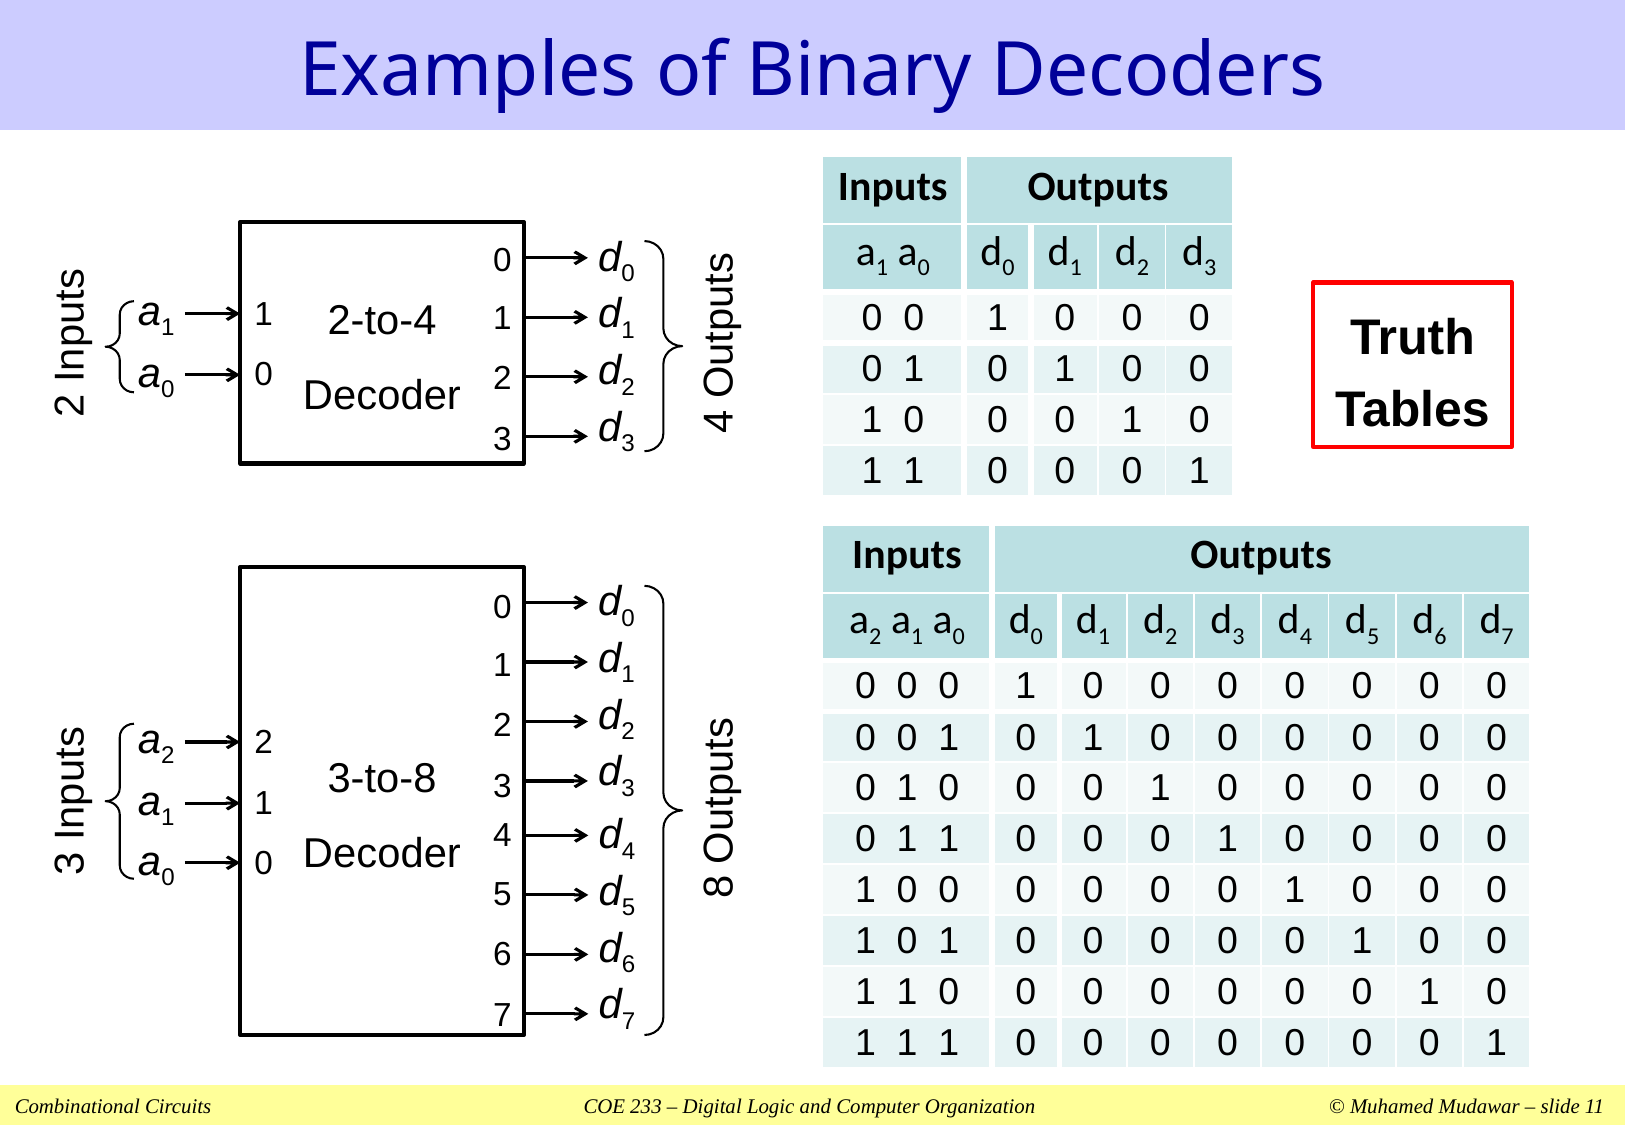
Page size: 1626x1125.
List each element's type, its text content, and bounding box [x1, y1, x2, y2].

text_box Truth Tables [1313, 282, 1512, 447]
table_cell 0 [967, 395, 1028, 444]
table_cell 0 [1262, 967, 1328, 1016]
table_cell 1 1 1 [823, 1018, 989, 1067]
table_cell d5 [1329, 594, 1395, 658]
table_cell 0 [995, 865, 1057, 914]
table_cell 0 [1262, 663, 1328, 709]
table_cell 0 [1062, 663, 1126, 709]
table_cell 0 [1464, 865, 1529, 914]
table_cell 0 [995, 714, 1057, 761]
table_cell 1 [1062, 714, 1126, 761]
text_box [36, 222, 746, 464]
table_cell 0 [1062, 916, 1126, 965]
table_cell 1 [1099, 395, 1165, 444]
table_cell 0 [1329, 967, 1395, 1016]
table_cell 0 [1062, 967, 1126, 1016]
table_cell 1 [995, 663, 1057, 709]
table_cell 0 [1099, 346, 1165, 393]
table_cell 0 [1464, 916, 1529, 965]
table_cell 0 [1062, 763, 1126, 812]
table_cell d6 [1397, 594, 1462, 658]
table_cell d2 [1099, 225, 1165, 289]
table_cell 0 0 1 [823, 714, 989, 761]
table_cell 0 1 [823, 346, 961, 393]
table_cell 0 [1062, 814, 1126, 863]
table_cell d1 [1062, 594, 1126, 658]
table_cell 0 [1397, 714, 1462, 761]
table_cell d3 [1166, 225, 1232, 289]
table_cell 1 [1329, 916, 1395, 965]
table_cell 0 [1195, 916, 1260, 965]
table_cell 0 [995, 1018, 1057, 1067]
table_cell 0 [1128, 865, 1193, 914]
table_cell d4 [1262, 594, 1328, 658]
table_cell 0 [1464, 967, 1529, 1016]
table_cell 0 [967, 446, 1028, 495]
table_cell 0 [1464, 763, 1529, 812]
table_cell 0 [995, 763, 1057, 812]
table_cell 0 1 0 [823, 763, 989, 812]
table_cell 0 [1329, 714, 1395, 761]
table_cell 0 [1329, 763, 1395, 812]
table_cell 1 [1464, 1018, 1529, 1067]
table_cell 1 [1128, 763, 1193, 812]
table_cell 0 [1195, 865, 1260, 914]
table_cell 0 [1128, 814, 1193, 863]
table_cell 0 [1397, 865, 1462, 914]
table_cell 0 [1062, 1018, 1126, 1067]
table_header Inputs [823, 526, 989, 592]
table_cell d2 [1128, 594, 1193, 658]
table_cell d7 [1464, 594, 1529, 658]
table_cell 1 0 0 [823, 865, 989, 914]
table_cell 0 [1195, 763, 1260, 812]
table_cell 0 [1166, 295, 1232, 340]
table_cell 0 [1329, 663, 1395, 709]
table_cell 0 [1195, 1018, 1260, 1067]
table_cell 0 [1464, 714, 1529, 761]
table_cell 0 [1262, 814, 1328, 863]
table_cell 0 [1062, 865, 1126, 914]
table_cell d0 [967, 225, 1028, 289]
table_cell 0 [995, 967, 1057, 1016]
table_cell 0 [1329, 1018, 1395, 1067]
table_cell 1 1 0 [823, 967, 989, 1016]
table_cell 0 [1166, 346, 1232, 393]
table_cell d0 [995, 594, 1057, 658]
table_cell 0 [1464, 663, 1529, 709]
table_cell 0 [967, 346, 1028, 393]
table_cell 0 [1397, 663, 1462, 709]
table_cell 0 [1464, 814, 1529, 863]
table_cell d3 [1195, 594, 1260, 658]
table_cell 0 [1128, 916, 1193, 965]
table_cell 1 [1166, 446, 1232, 495]
table_cell a2 a1 a0 [823, 594, 989, 658]
table_cell 0 0 [823, 295, 961, 340]
table_cell 0 [1262, 763, 1328, 812]
table_cell a1 a0 [823, 225, 961, 289]
table_cell 0 [1128, 714, 1193, 761]
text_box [36, 566, 746, 1036]
table_cell 1 0 [823, 395, 961, 444]
table_cell 0 [995, 916, 1057, 965]
table_cell 0 [1195, 967, 1260, 1016]
table_cell 0 [1262, 1018, 1328, 1067]
table_cell 1 0 1 [823, 916, 989, 965]
table_cell 1 1 [823, 446, 961, 495]
table_cell 0 [1034, 395, 1097, 444]
table_cell 0 0 0 [823, 663, 989, 709]
table_cell d1 [1034, 225, 1097, 289]
table_cell 0 [1128, 663, 1193, 709]
table_header Outputs [967, 157, 1232, 223]
table_cell 1 [1195, 814, 1260, 863]
table_cell 0 [1397, 1018, 1462, 1067]
table_header Inputs [823, 157, 961, 223]
table_cell 1 [1262, 865, 1328, 914]
table_cell 0 [1397, 814, 1462, 863]
table_cell 0 [1397, 763, 1462, 812]
table_cell 0 [1128, 1018, 1193, 1067]
table_cell 0 1 1 [823, 814, 989, 863]
table_cell 0 [1034, 295, 1097, 340]
table_cell 1 [1397, 967, 1462, 1016]
table_cell 1 [1034, 346, 1097, 393]
table_cell 0 [1166, 395, 1232, 444]
table_cell 0 [995, 814, 1057, 863]
table_cell 0 [1397, 916, 1462, 965]
table_cell 0 [1195, 714, 1260, 761]
table_cell 0 [1034, 446, 1097, 495]
table_header Outputs [995, 526, 1529, 592]
table_cell 0 [1099, 446, 1165, 495]
table_cell 0 [1262, 714, 1328, 761]
table_cell 1 [967, 295, 1028, 340]
table_cell 0 [1329, 814, 1395, 863]
table_cell 0 [1329, 865, 1395, 914]
table_cell 0 [1128, 967, 1193, 1016]
table_cell 0 [1262, 916, 1328, 965]
table_cell 0 [1099, 295, 1165, 340]
title Examples of Binary Decoders [0, 0, 1625, 130]
table_cell 0 [1195, 663, 1260, 709]
